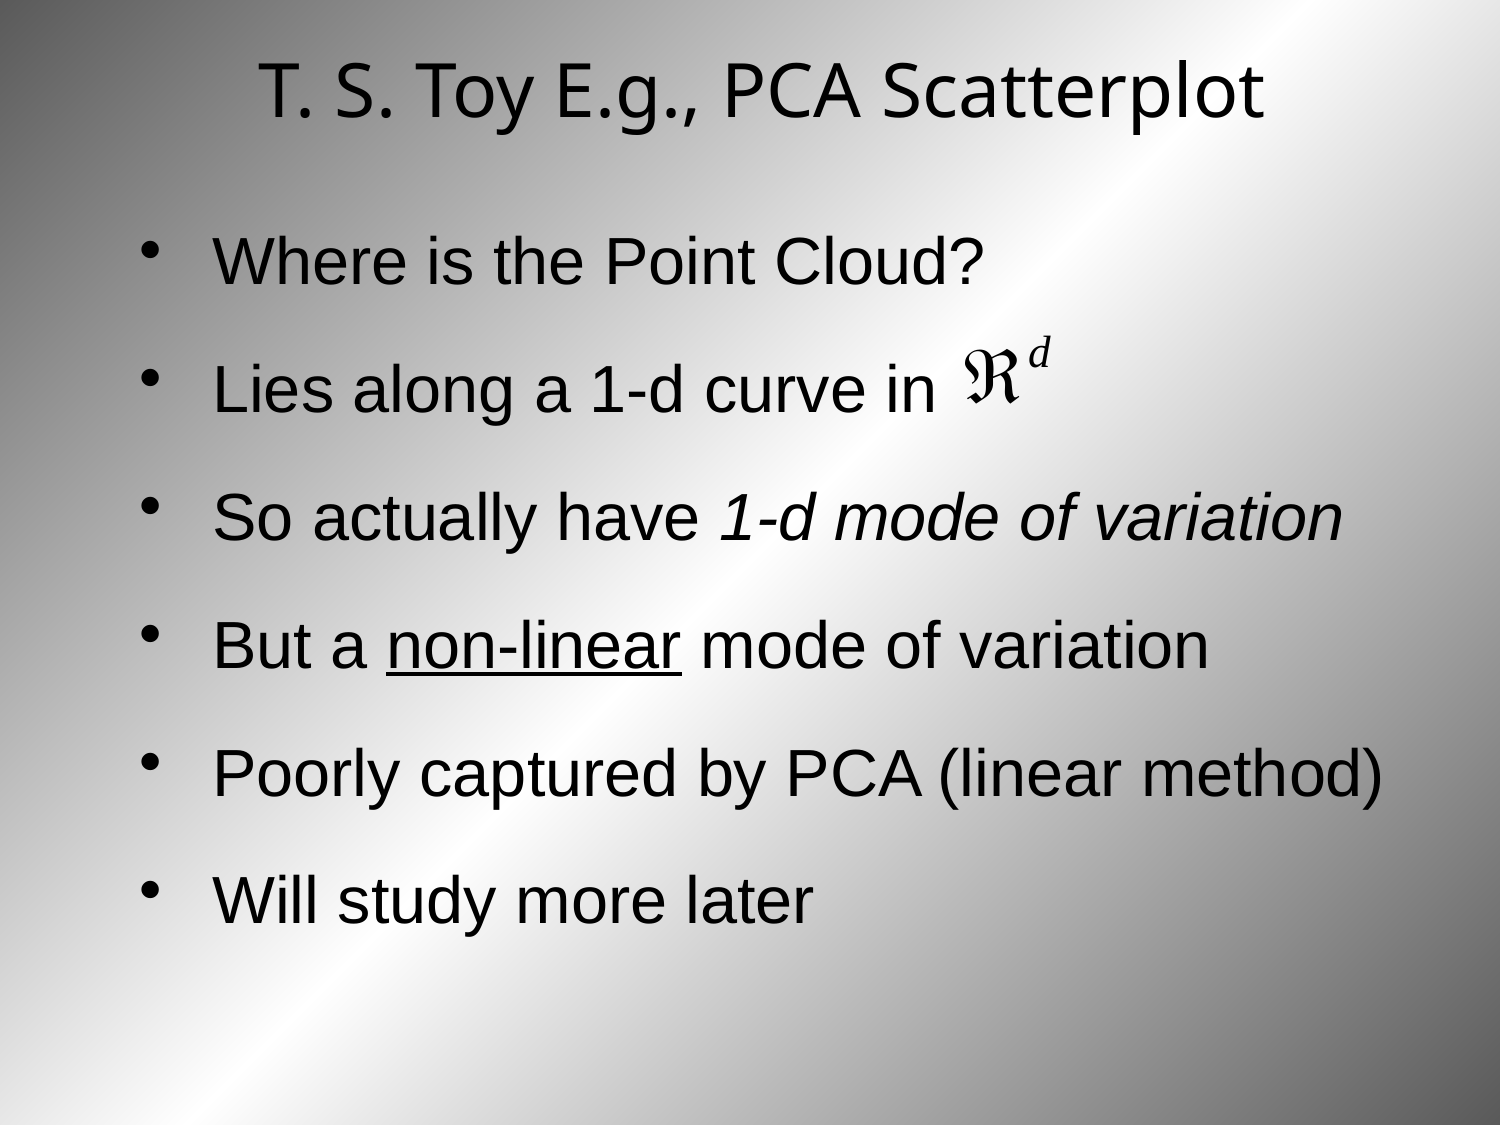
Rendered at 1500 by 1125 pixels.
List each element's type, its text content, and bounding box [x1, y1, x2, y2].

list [962, 324, 1063, 413]
list [112, 324, 739, 1000]
text_box Where is the Point Cloud? Lies along a 1-d curve in So actually have 1-d mode of variation But a non-linear mode of variation Poorly captured by PCA (linear method) Will study more later [125, 162, 1438, 945]
title T. S. Toy E.g., PCA Scatterplot [125, 24, 1400, 150]
